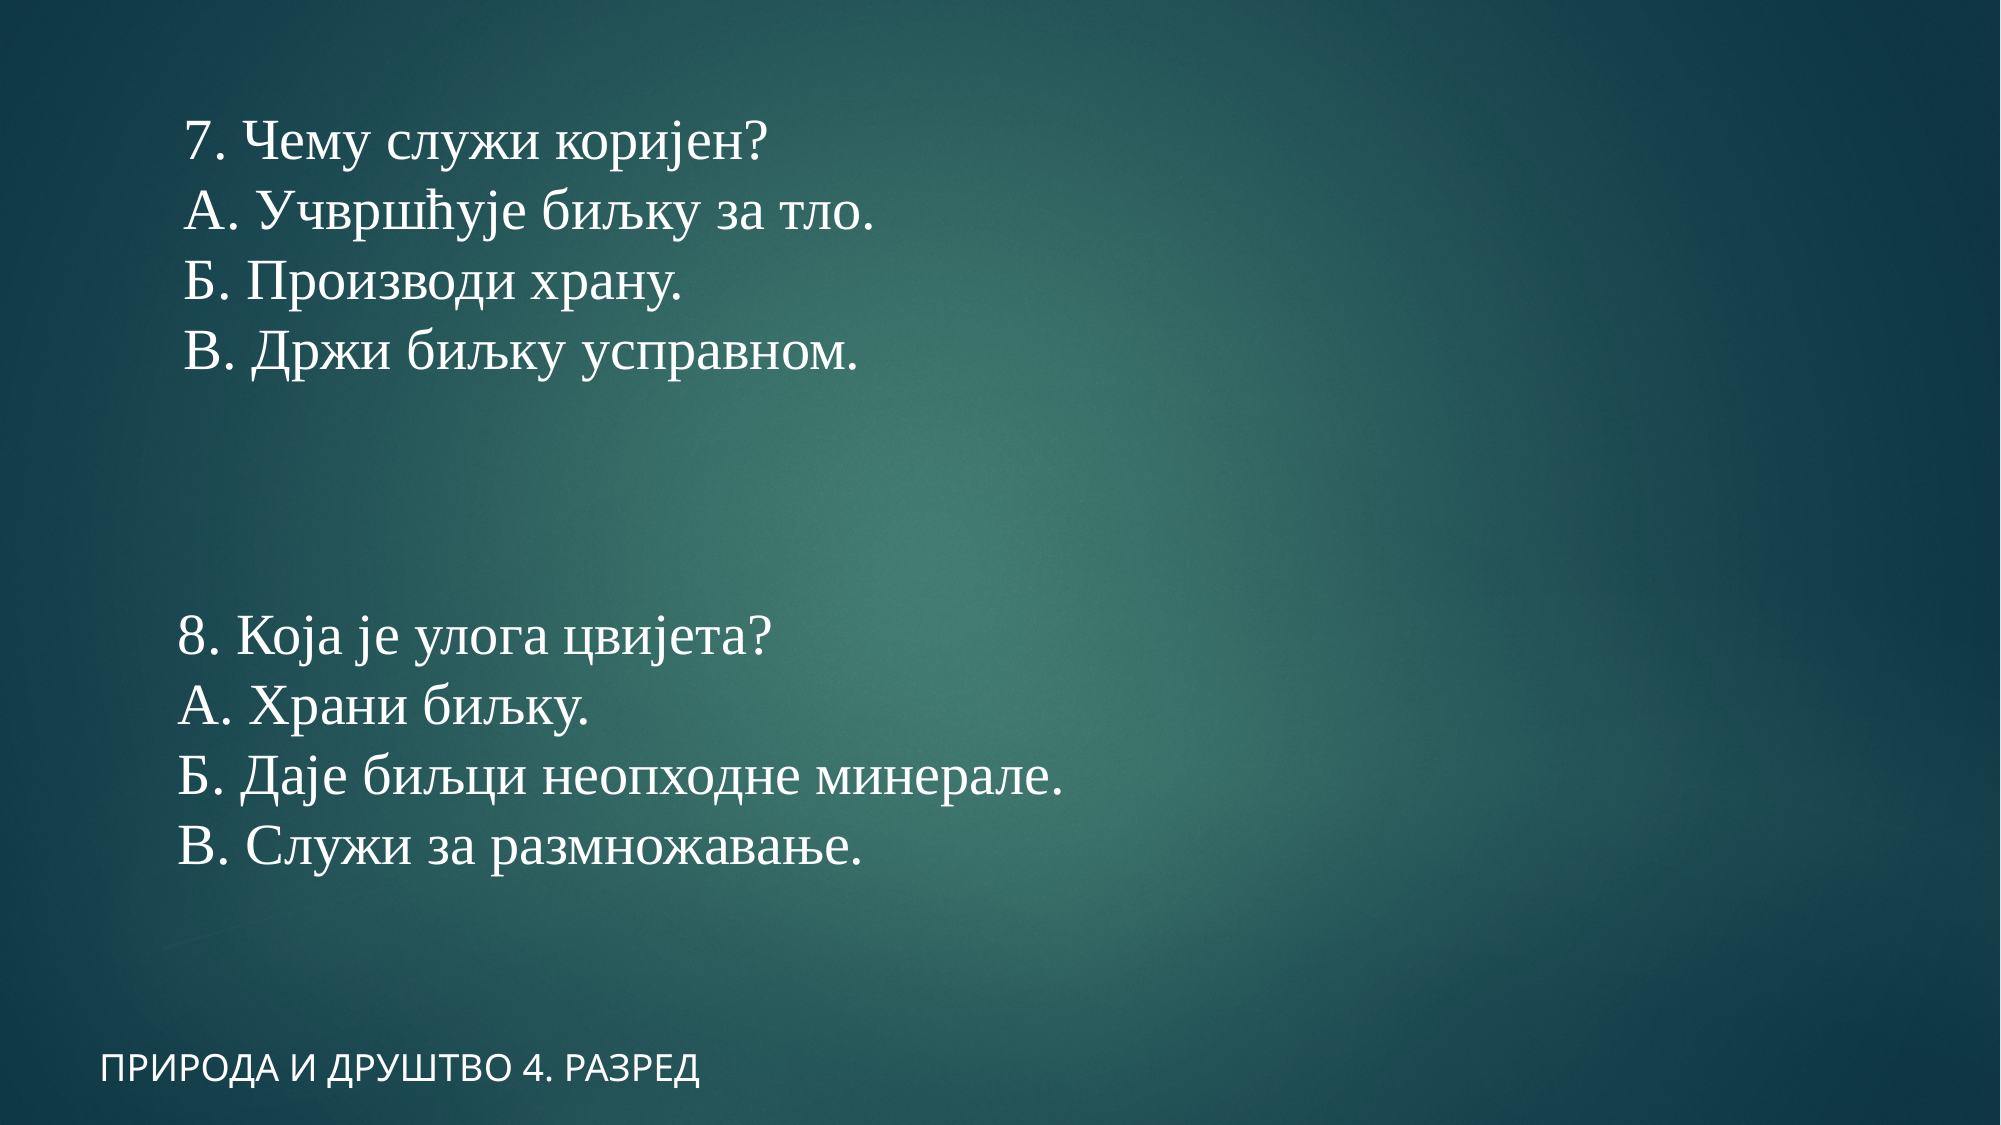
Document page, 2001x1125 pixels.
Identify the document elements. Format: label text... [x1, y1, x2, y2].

text_box ПРИРОДА И ДРУШТВО 4. РАЗРЕД [84, 1036, 716, 1097]
text_box 7. Чему служи коријен? А. Учвршћује биљку за тло. Б. Производи храну. В. Држи биљку усправном. [169, 94, 1831, 389]
text_box 8. Која је улога цвијета? А. Храни биљку. Б. Даје биљци неопходне минерале. В. Служи за размножавање. [163, 588, 1825, 884]
